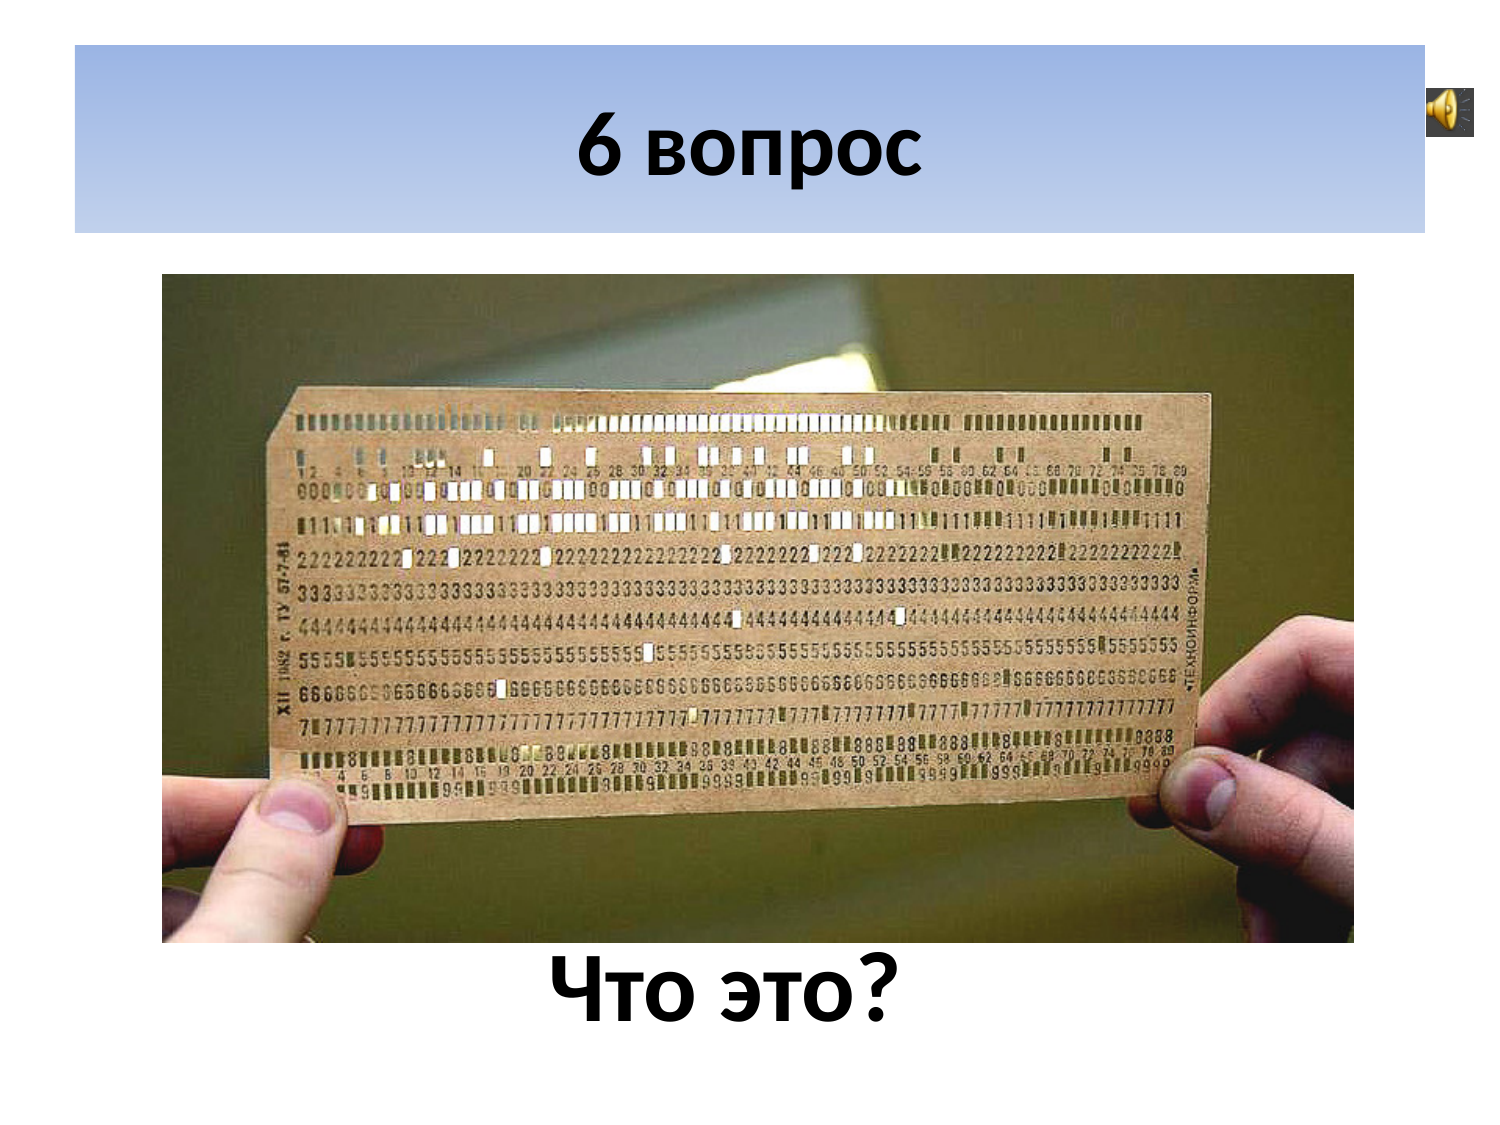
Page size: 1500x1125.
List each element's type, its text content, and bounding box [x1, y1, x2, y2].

picture [1424, 87, 1476, 138]
picture [162, 274, 1354, 943]
text_box 6 вопрос [74, 45, 1425, 233]
title Что это? [50, 887, 1400, 1075]
